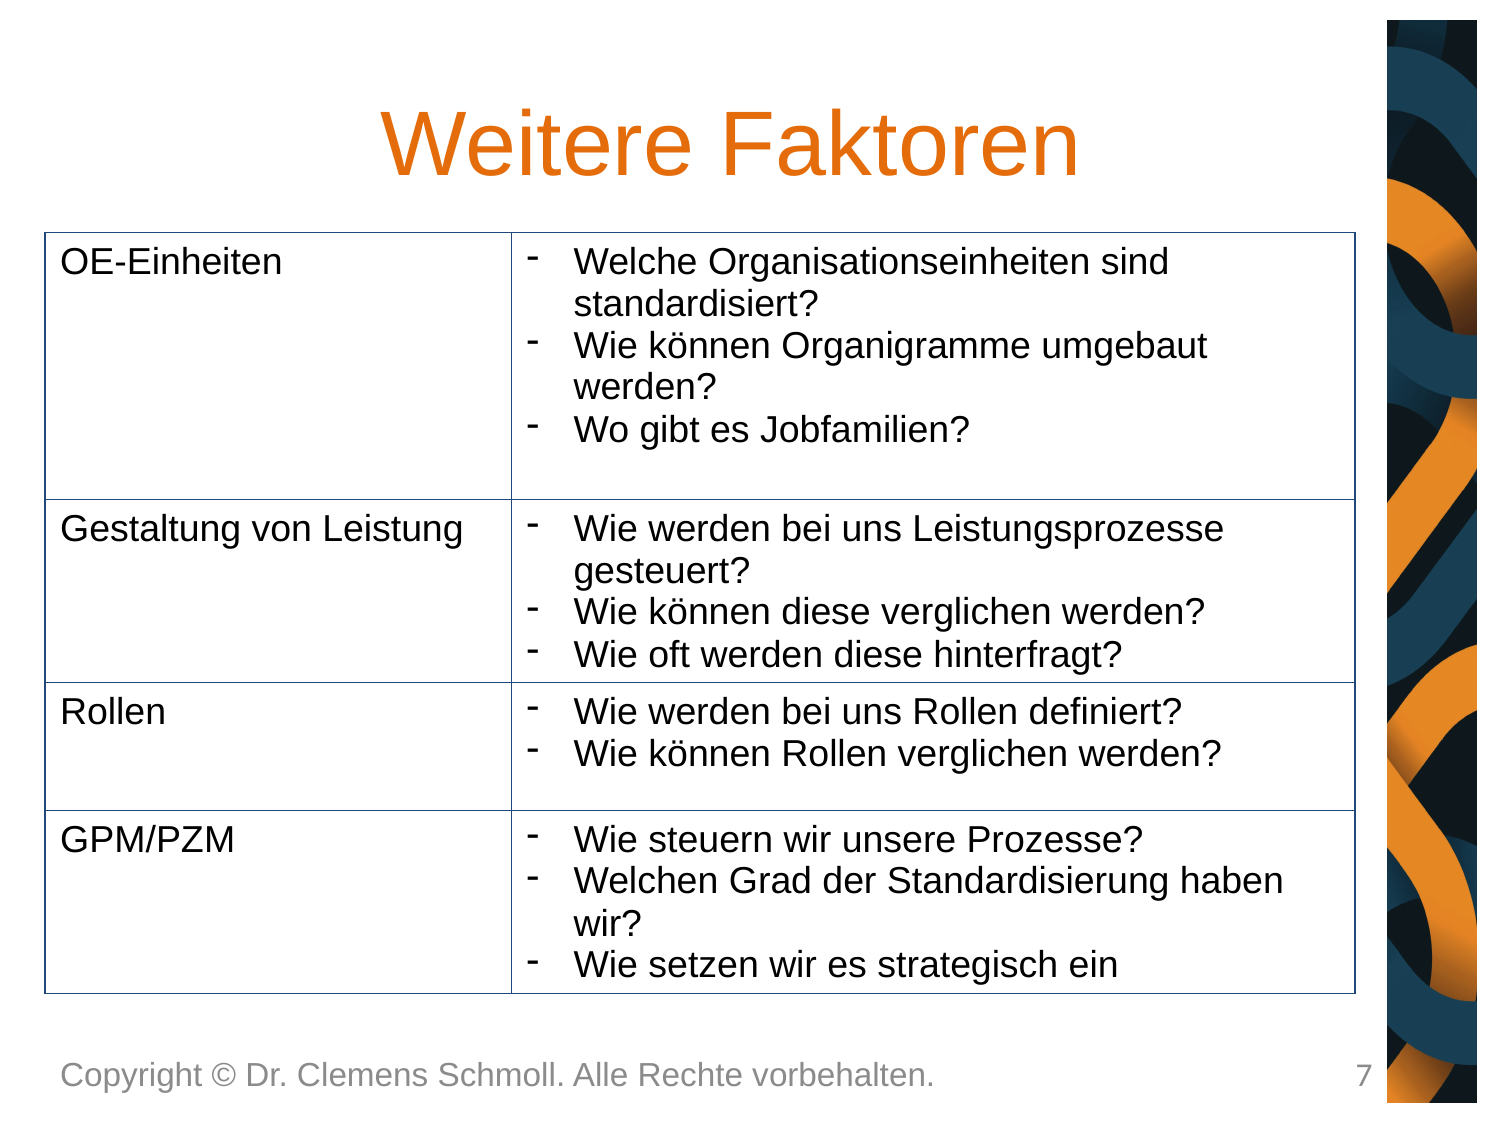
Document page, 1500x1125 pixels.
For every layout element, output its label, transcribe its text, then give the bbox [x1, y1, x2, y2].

footer Copyright © Dr. Clemens Schmoll. Alle Rechte vorbehalten. [45, 1042, 999, 1103]
table_cell Gestaltung von Leistung [46, 500, 511, 682]
table_header Welche Organisationseinheiten sind standardisiert? Wie können Organigramme umgebaut werden? Wo gibt es Jobfamilien? [512, 233, 1354, 499]
table_header OE-Einheiten [46, 233, 511, 499]
table_cell GPM/PZM [46, 811, 511, 993]
table_cell Wie werden bei uns Rollen definiert? Wie können Rollen verglichen werden? [512, 683, 1354, 810]
table_cell Rollen [46, 683, 511, 810]
table_cell Wie steuern wir unsere Prozesse? Welchen Grad der Standardisierung haben wir? Wie setzen wir es strategisch ein [512, 811, 1354, 993]
slide_number 7 [1037, 1042, 1388, 1103]
picture [1387, 20, 1477, 1103]
table_cell Wie werden bei uns Leistungsprozesse gesteuert? Wie können diese verglichen werden? Wie oft werden diese hinterfragt? [512, 500, 1354, 682]
title Weitere Faktoren [75, 45, 1388, 233]
